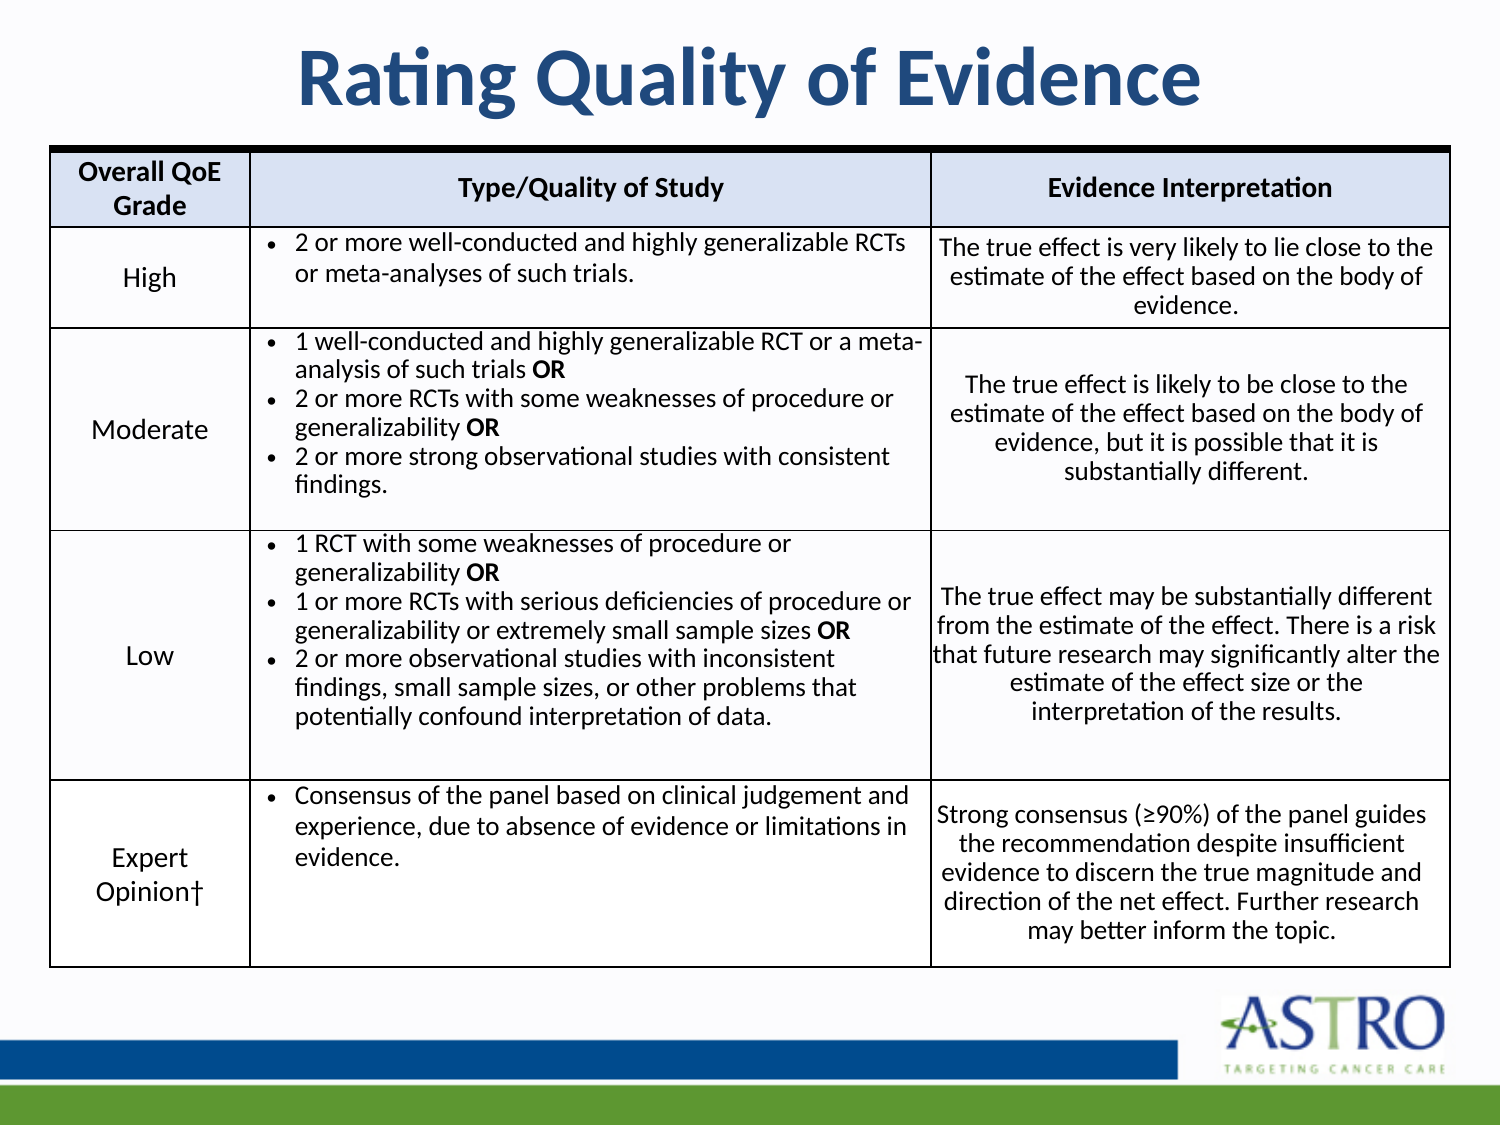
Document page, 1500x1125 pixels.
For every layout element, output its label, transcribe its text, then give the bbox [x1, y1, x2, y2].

table_cell The true effect is likely to be close to the estimate of the effect based on the body of evidence, but it is possible that it is substantially different. [932, 329, 1449, 530]
table_header Evidence Interpretation [932, 153, 1449, 226]
table_cell Low [51, 531, 249, 779]
table_cell The true effect is very likely to lie close to the estimate of the effect based on the body of evidence. [932, 228, 1449, 327]
table_cell 2 or more well-conducted and highly generalizable RCTs or meta-analyses of such trials. [251, 228, 930, 327]
table_cell Expert Opinion† [51, 781, 249, 966]
table_cell High [51, 228, 249, 327]
table_cell 1 RCT with some weaknesses of procedure or generalizability OR 1 or more RCTs with serious deficiencies of procedure or generalizability or extremely small sample sizes OR 2 or more observational studies with inconsistent findings, small sample sizes, or other problems that potentially confound interpretation of data. [251, 531, 930, 779]
table_cell The true effect may be substantially different from the estimate of the effect. There is a risk that future research may significantly alter the estimate of the effect size or the interpretation of the results. [932, 531, 1449, 779]
table_cell Moderate [51, 329, 249, 530]
title Rating Quality of Evidence [75, 14, 1425, 131]
picture [0, 0, 1500, 1125]
table_header Type/Quality of Study [251, 153, 930, 226]
table_cell 1 well-conducted and highly generalizable RCT or a meta-analysis of such trials OR 2 or more RCTs with some weaknesses of procedure or generalizability OR 2 or more strong observational studies with consistent findings. [251, 329, 930, 530]
table_cell Strong consensus (≥90%) of the panel guides the recommendation despite insufficient evidence to discern the true magnitude and direction of the net effect. Further research may better inform the topic. [932, 781, 1449, 966]
table_cell Consensus of the panel based on clinical judgement and experience, due to absence of evidence or limitations in evidence. [251, 781, 930, 966]
table_header Overall QoE Grade [51, 153, 249, 226]
